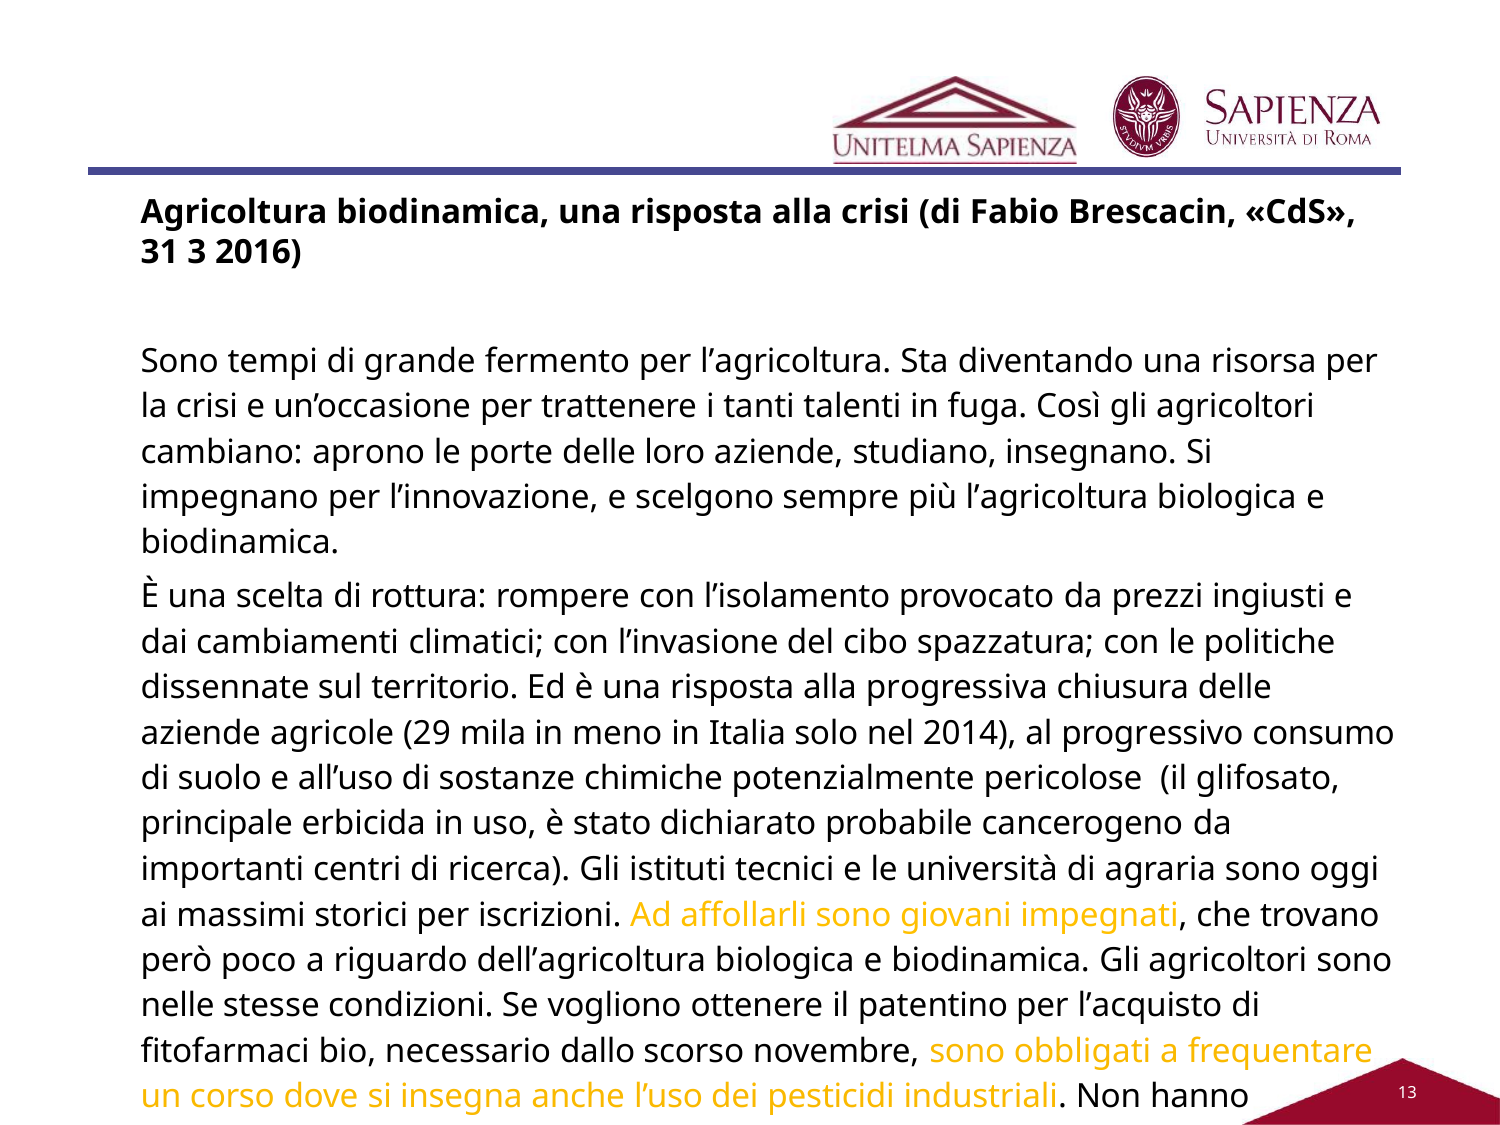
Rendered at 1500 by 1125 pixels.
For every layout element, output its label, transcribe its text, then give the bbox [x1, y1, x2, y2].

text_box Agricoltura biodinamica, una risposta alla crisi (di Fabio Brescacin, «CdS», 31 3 2016) Sono tempi di grande fermento per l’agricoltura. Sta diventando una risorsa per la crisi e un’occasione per trattenere i tanti talenti in fuga. Così gli agricoltori cambiano: aprono le porte delle loro aziende, studiano, insegnano. Si impegnano per l’innovazione, e scelgono sempre più l’agricoltura biologica e biodinamica. È una scelta di rottura: rompere con l’isolamento provocato da prezzi ingiusti e dai cambiamenti climatici; con l’invasione del cibo spazzatura; con le politiche dissennate sul territorio. Ed è una risposta alla progressiva chiusura delle aziende agricole (29 mila in meno in Italia solo nel 2014), al progressivo consumo di suolo e all’uso di sostanze chimiche potenzialmente pericolose (il glifosato, principale erbicida in uso, è stato dichiarato probabile cancerogeno da importanti centri di ricerca). Gli istituti tecnici e le università di agraria sono oggi ai massimi storici per iscrizioni. Ad affollarli sono giovani impegnati, che trovano però poco a riguardo dell’agricoltura biologica e biodinamica. Gli agricoltori sono nelle stesse condizioni. Se vogliono ottenere il patentino per l’acquisto di fitofarmaci bio, necessario dallo scorso novembre, sono obbligati a frequentare un corso dove si insegna anche l’uso dei pesticidi industriali. Non hanno alternativa. [138, 190, 1398, 1125]
picture [1398, 1058, 1500, 1125]
slide_number 11 [1393, 1081, 1422, 1125]
picture [832, 76, 1077, 164]
picture [1104, 66, 1414, 164]
